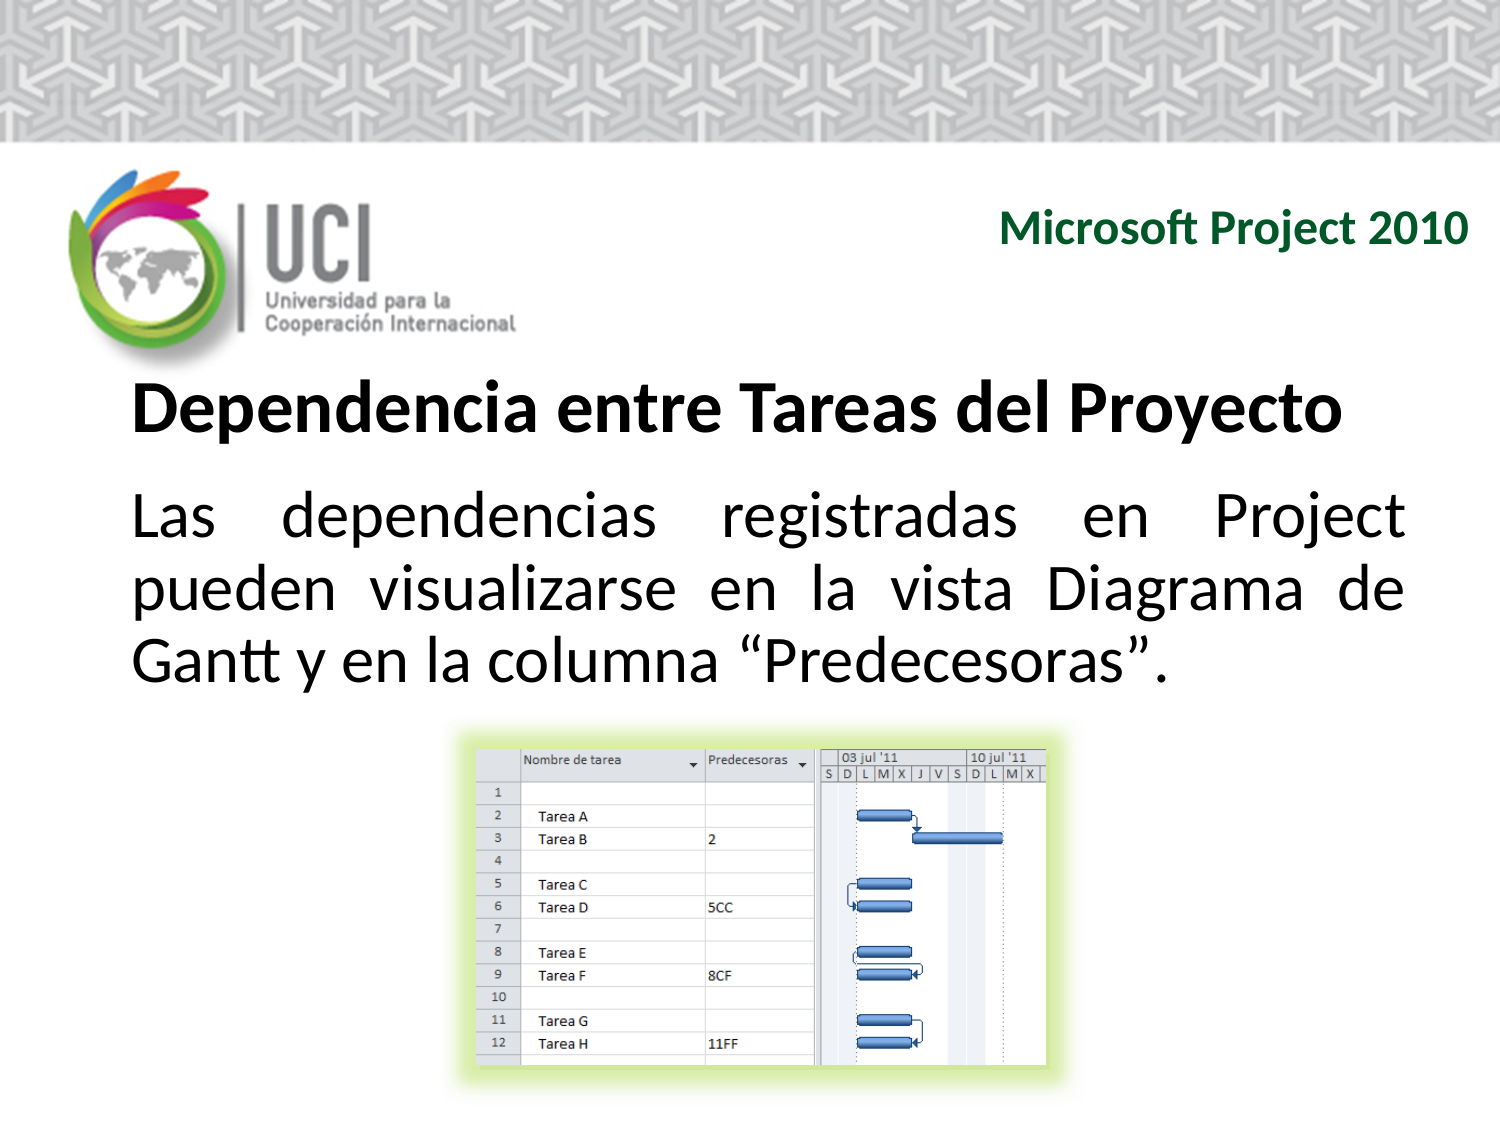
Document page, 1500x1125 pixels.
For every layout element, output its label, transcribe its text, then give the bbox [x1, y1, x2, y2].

text_box Dependencia entre Tareas del Proyecto Las dependencias registradas en Project pueden visualizarse en la vista Diagrama de Gantt y en la columna “Predecesoras”. [59, 349, 1423, 1093]
text_box Microsoft Project 2010 [808, 172, 1484, 277]
picture [0, 0, 1500, 1125]
